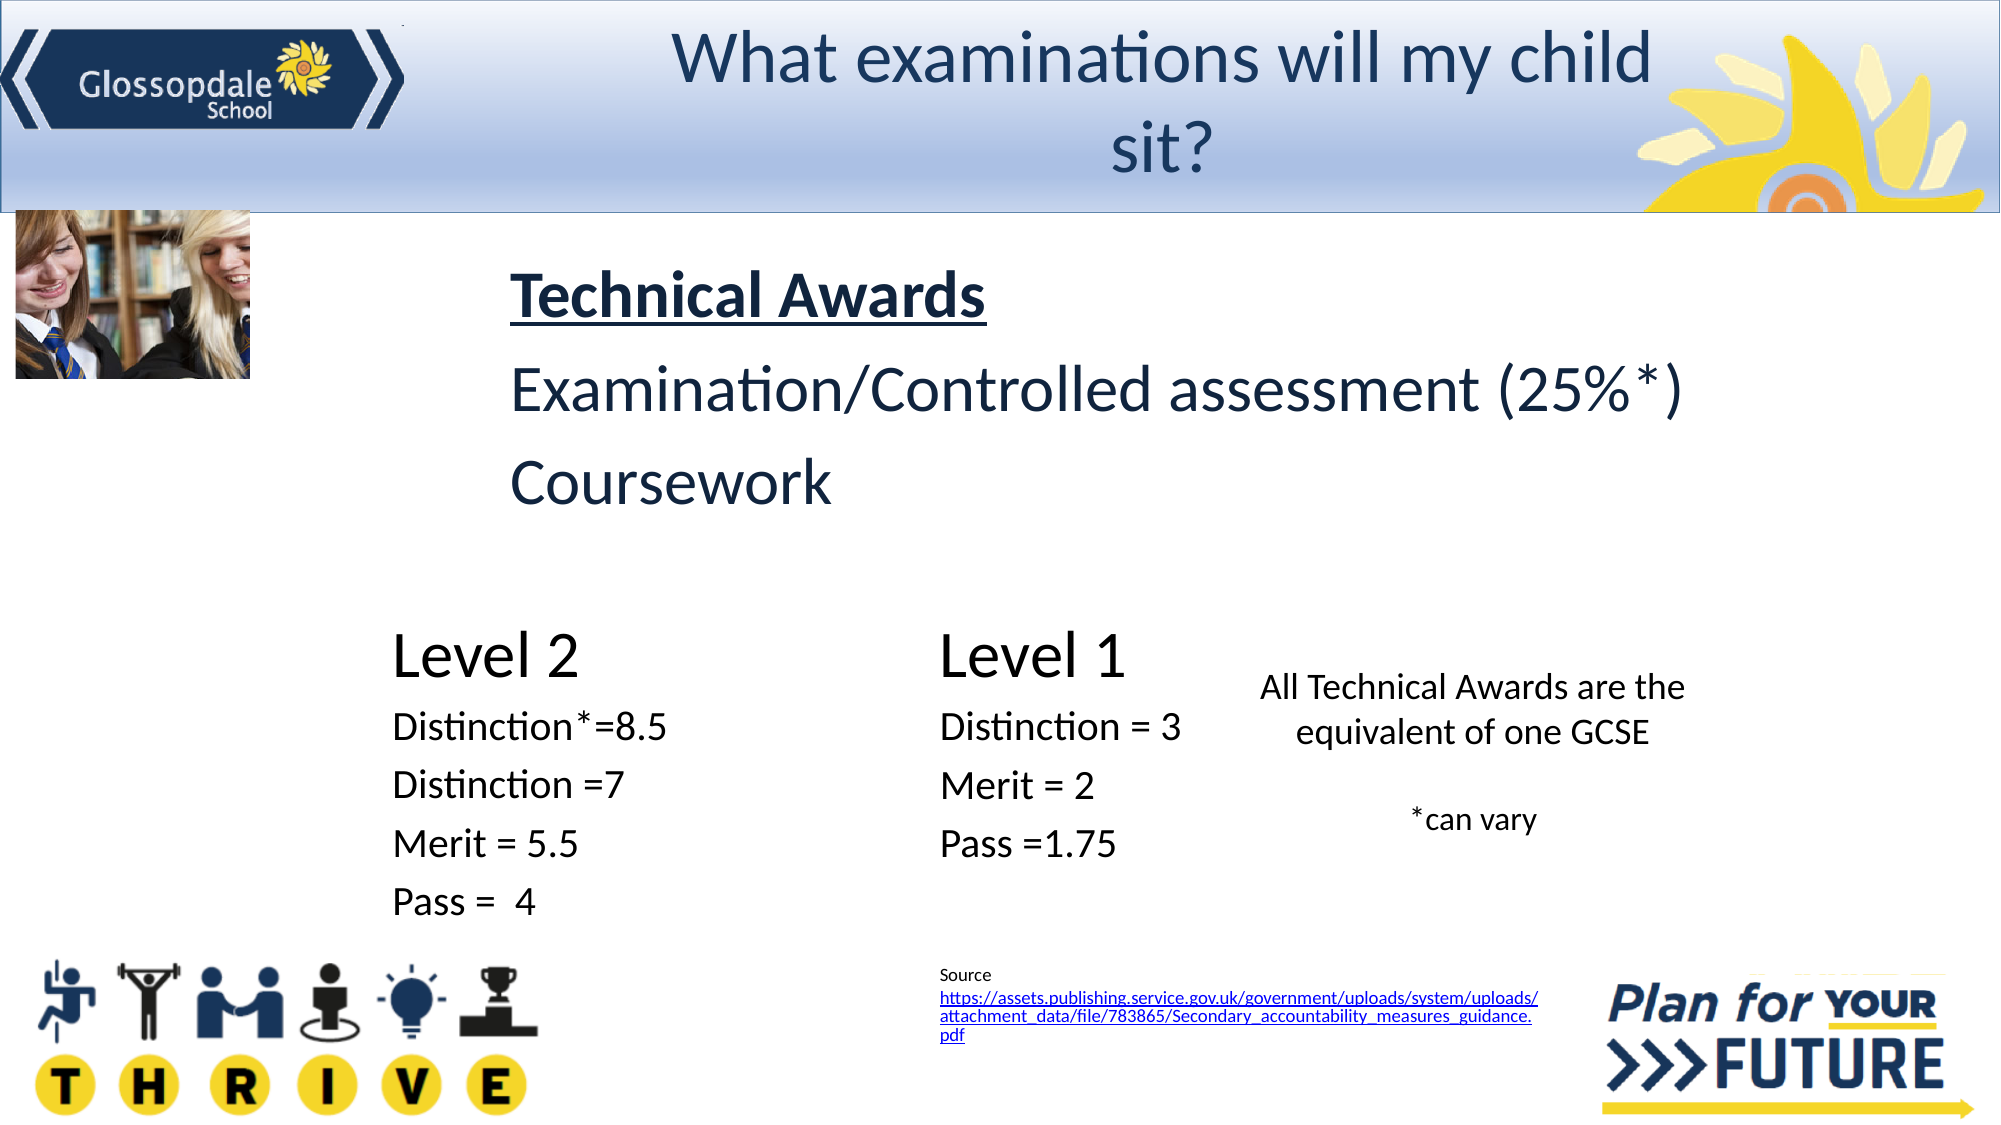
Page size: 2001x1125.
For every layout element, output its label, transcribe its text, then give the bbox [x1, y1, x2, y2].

picture [1602, 974, 1979, 1124]
title What examinations will my child sit? [618, 0, 1709, 218]
picture [1709, 0, 2000, 213]
picture [0, 0, 618, 379]
text_box Level 2 Distinction*=8.5 Distinction =7 Merit = 5.5 Pass = 4 [377, 603, 811, 976]
text_box All Technical Awards are the equivalent of one GCSE *can vary [1196, 655, 1750, 845]
text_box Level 1 Distinction = 3 Merit = 2 Pass =1.75 Source https://assets.publishing.service.gov.uk/government/uploads/system/uploads/attachment_data/file/783865/Secondary_accountability_measures_guidance.pdf [924, 603, 1555, 904]
picture [26, 954, 546, 1124]
list Technical Awards Examination/Controlled assessment (25%*) Coursework [495, 243, 1871, 544]
